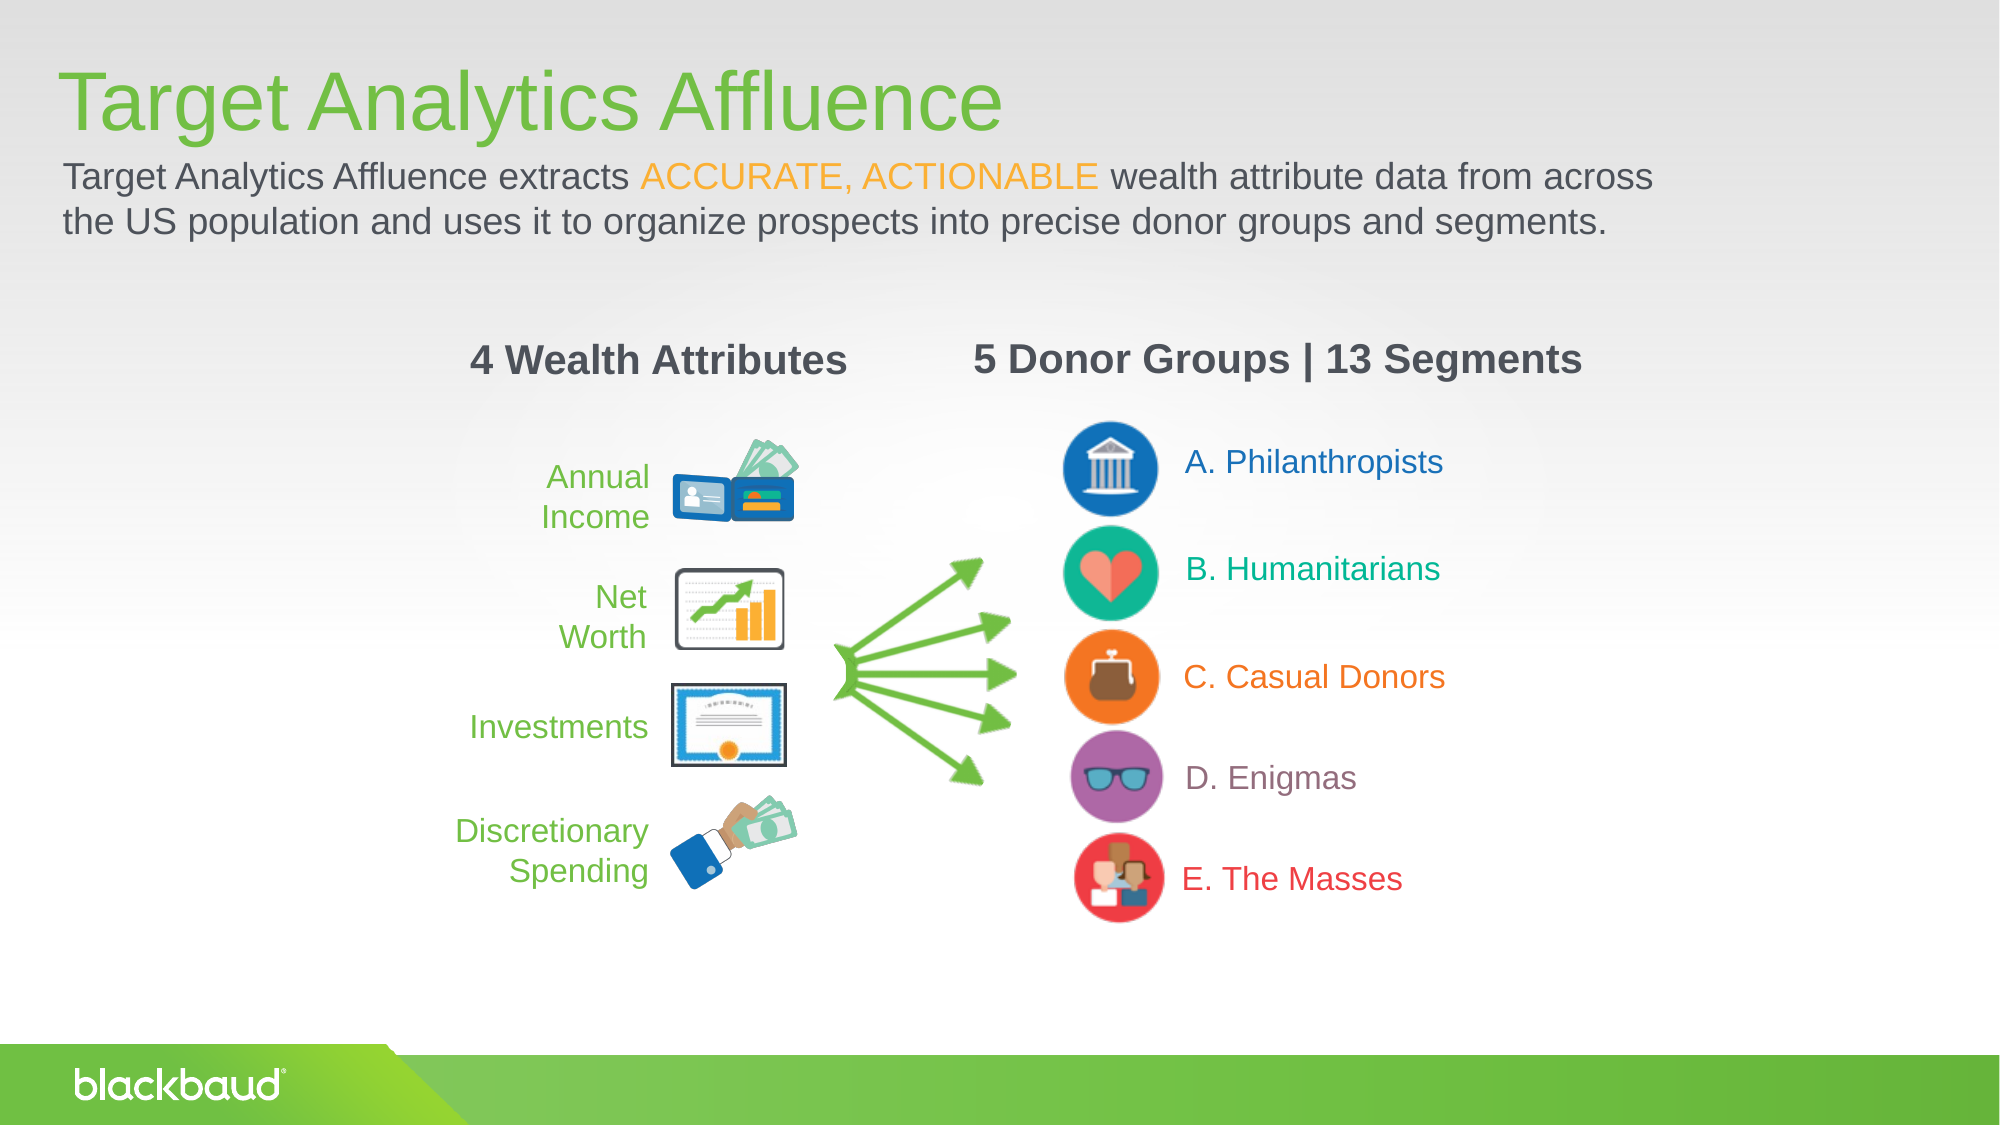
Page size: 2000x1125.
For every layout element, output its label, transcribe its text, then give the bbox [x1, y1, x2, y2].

text_box B. Humanitarians [1173, 540, 1456, 595]
text_box Discretionary Spending [428, 801, 619, 897]
text_box C. Casual Donors [1174, 647, 1462, 703]
text_box Target Analytics Affluence extracts ACCURATE, ACTIONABLE wealth attribute data from across the US population and uses it to organize prospects into precise donor groups and segments. [48, 155, 1957, 250]
picture [0, 0, 2000, 1125]
text_box A. Philanthropists [1172, 432, 1546, 488]
text_box Annual Income [490, 447, 633, 543]
text_box 4 Wealth Attributes [352, 325, 966, 391]
text_box D. Enigmas [1177, 748, 1373, 804]
text_box 5 Donor Groups | 13 Segments [946, 324, 1611, 390]
text_box Investments [449, 698, 664, 753]
text_box Target Analytics Affluence [43, 39, 2000, 155]
text_box Net Worth [508, 567, 662, 663]
text_box E. The Masses [1186, 849, 1611, 904]
